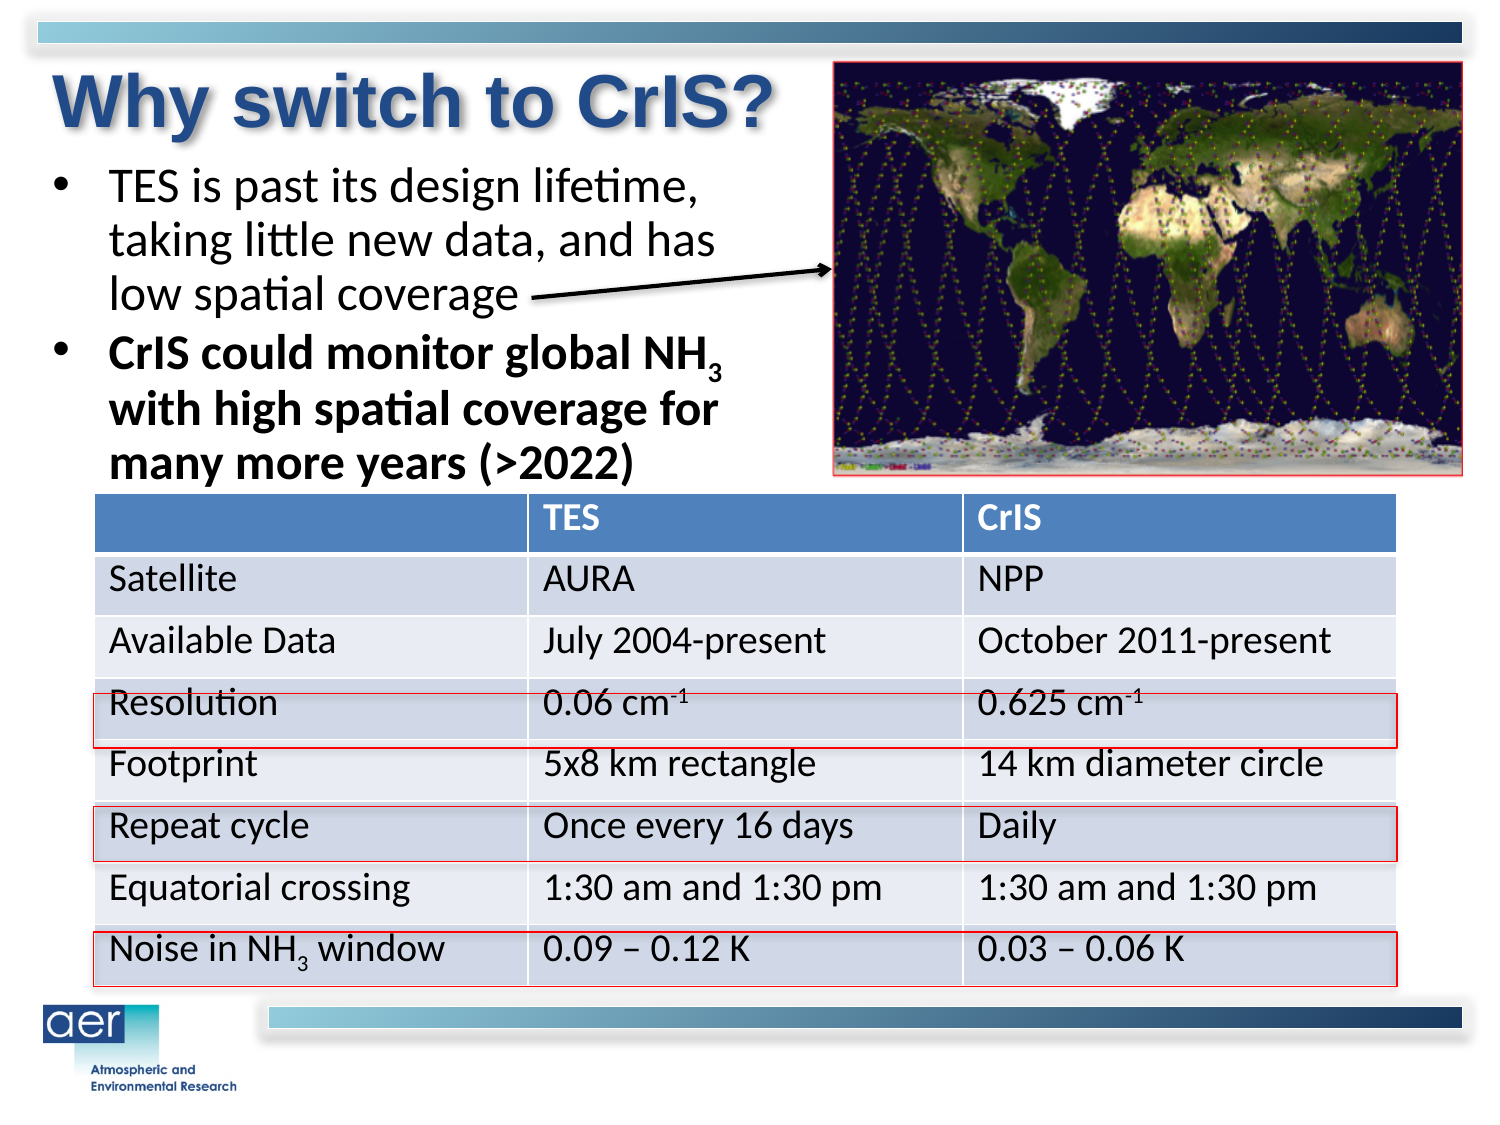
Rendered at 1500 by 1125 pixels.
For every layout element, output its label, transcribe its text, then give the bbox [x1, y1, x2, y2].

table_cell Resolution [95, 679, 527, 691]
table_cell 0.625 cm-1 [964, 679, 1396, 692]
picture [37, 998, 242, 1096]
text_box [93, 693, 1398, 749]
table_cell 1:30 am and 1:30 pm [529, 871, 962, 924]
table_header TES [529, 494, 962, 552]
table_header [95, 498, 527, 552]
table_cell Noise in NH3 window [95, 925, 527, 930]
text_box [93, 931, 1398, 987]
table_cell 14 km diameter circle [964, 755, 1396, 800]
table_cell Equatorial crossing [95, 870, 527, 924]
table_cell Satellite [95, 557, 527, 615]
text_box [93, 806, 1398, 862]
table_cell 0.09 – 0.12 K [529, 925, 962, 930]
table_cell July 2004-present [529, 617, 962, 677]
title Why switch to CrIS? [37, 45, 1463, 178]
table_cell 0.06 cm-1 [529, 679, 962, 691]
table_cell Footprint [95, 756, 527, 800]
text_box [531, 268, 833, 299]
table_cell Available Data [95, 617, 527, 677]
table_cell 5x8 km rectangle [529, 756, 962, 800]
text_box TES is past its design lifetime, taking little new data, and has low spatial coverage CrIS could monitor global NH3 with high spatial coverage for many more years (>2022) [37, 151, 771, 498]
table_cell 0.03 – 0.06 K [964, 925, 1396, 931]
table_header CrIS [964, 494, 1396, 552]
table_cell NPP [964, 557, 1396, 615]
table_cell October 2011-present [964, 617, 1396, 677]
table_cell AURA [529, 557, 962, 615]
table_cell Daily [964, 802, 1396, 806]
table_cell 1:30 am and 1:30 pm [964, 870, 1396, 924]
picture [831, 60, 1463, 478]
